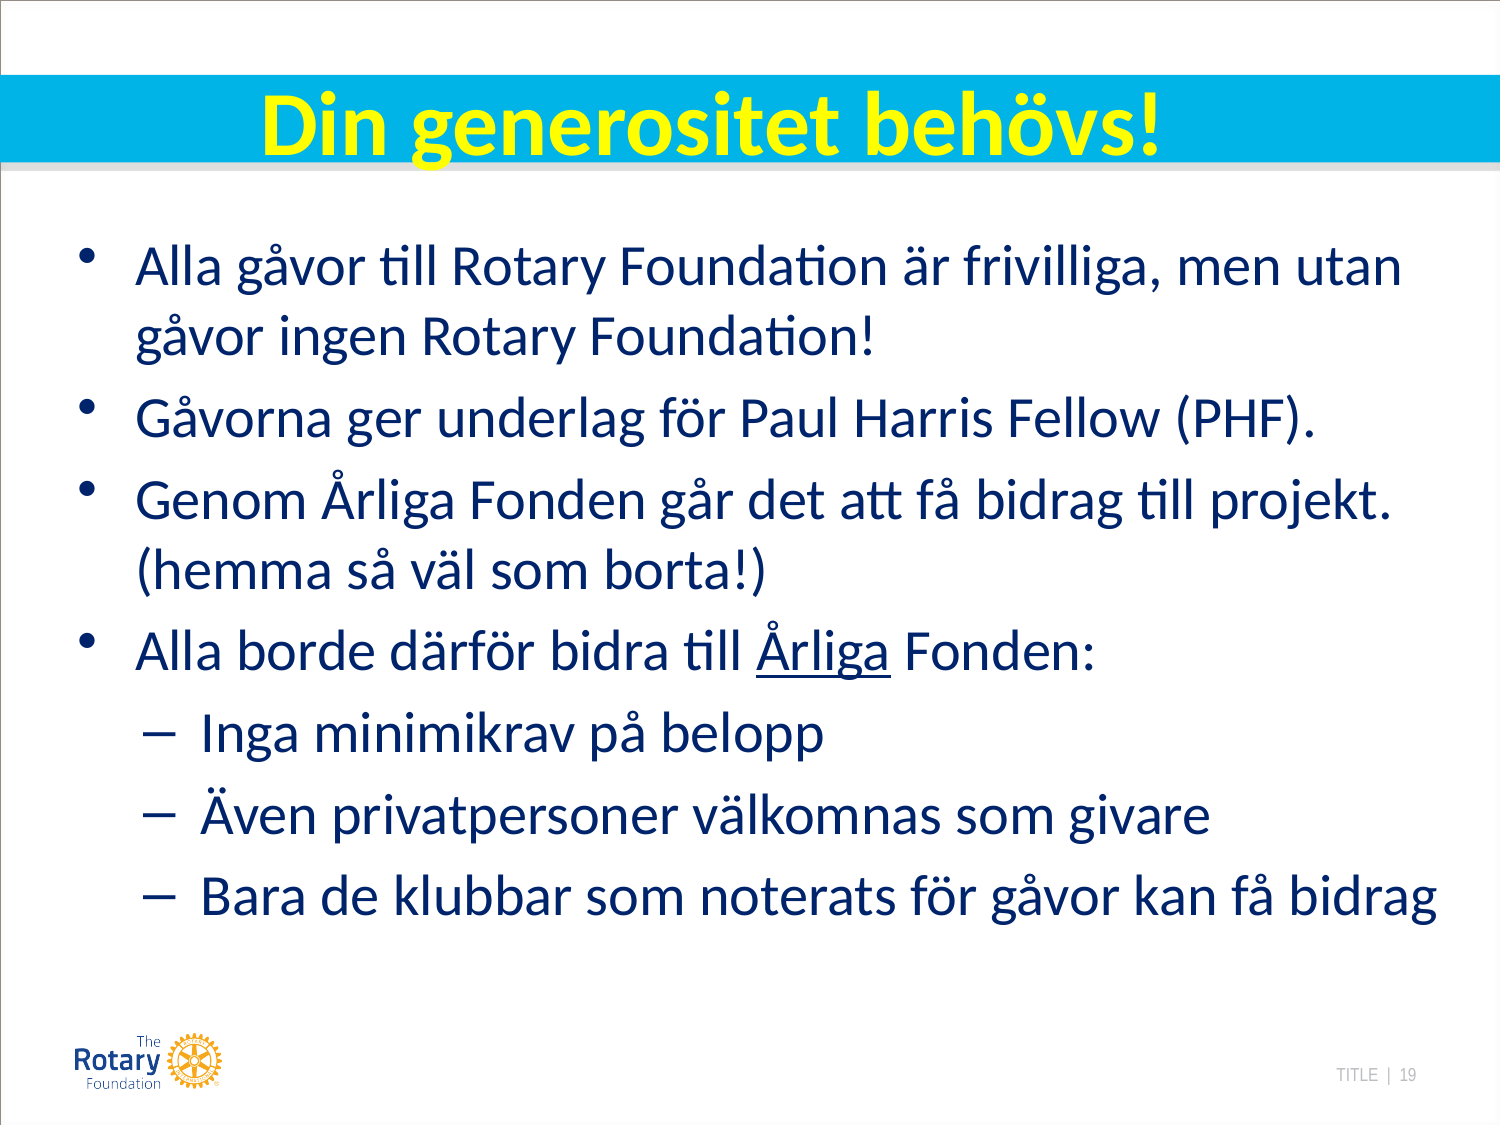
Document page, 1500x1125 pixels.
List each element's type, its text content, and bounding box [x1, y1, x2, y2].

picture [75, 1033, 222, 1089]
list Alla gåvor till Rotary Foundation är frivilliga, men utan gåvor ingen Rotary Foundation! Gåvorna ger underlag för Paul Harris Fellow (PHF). Genom Årliga Fonden går det att få bidrag till projekt. (hemma så väl som borta!) Alla borde därför bidra till Årliga Fonden: Inga minimikrav på belopp Även privatpersoner välkomnas som givare Bara de klubbar som noterats för gåvor kan få bidrag [62, 219, 1463, 705]
title Din generositet behövs! [62, 75, 1365, 163]
